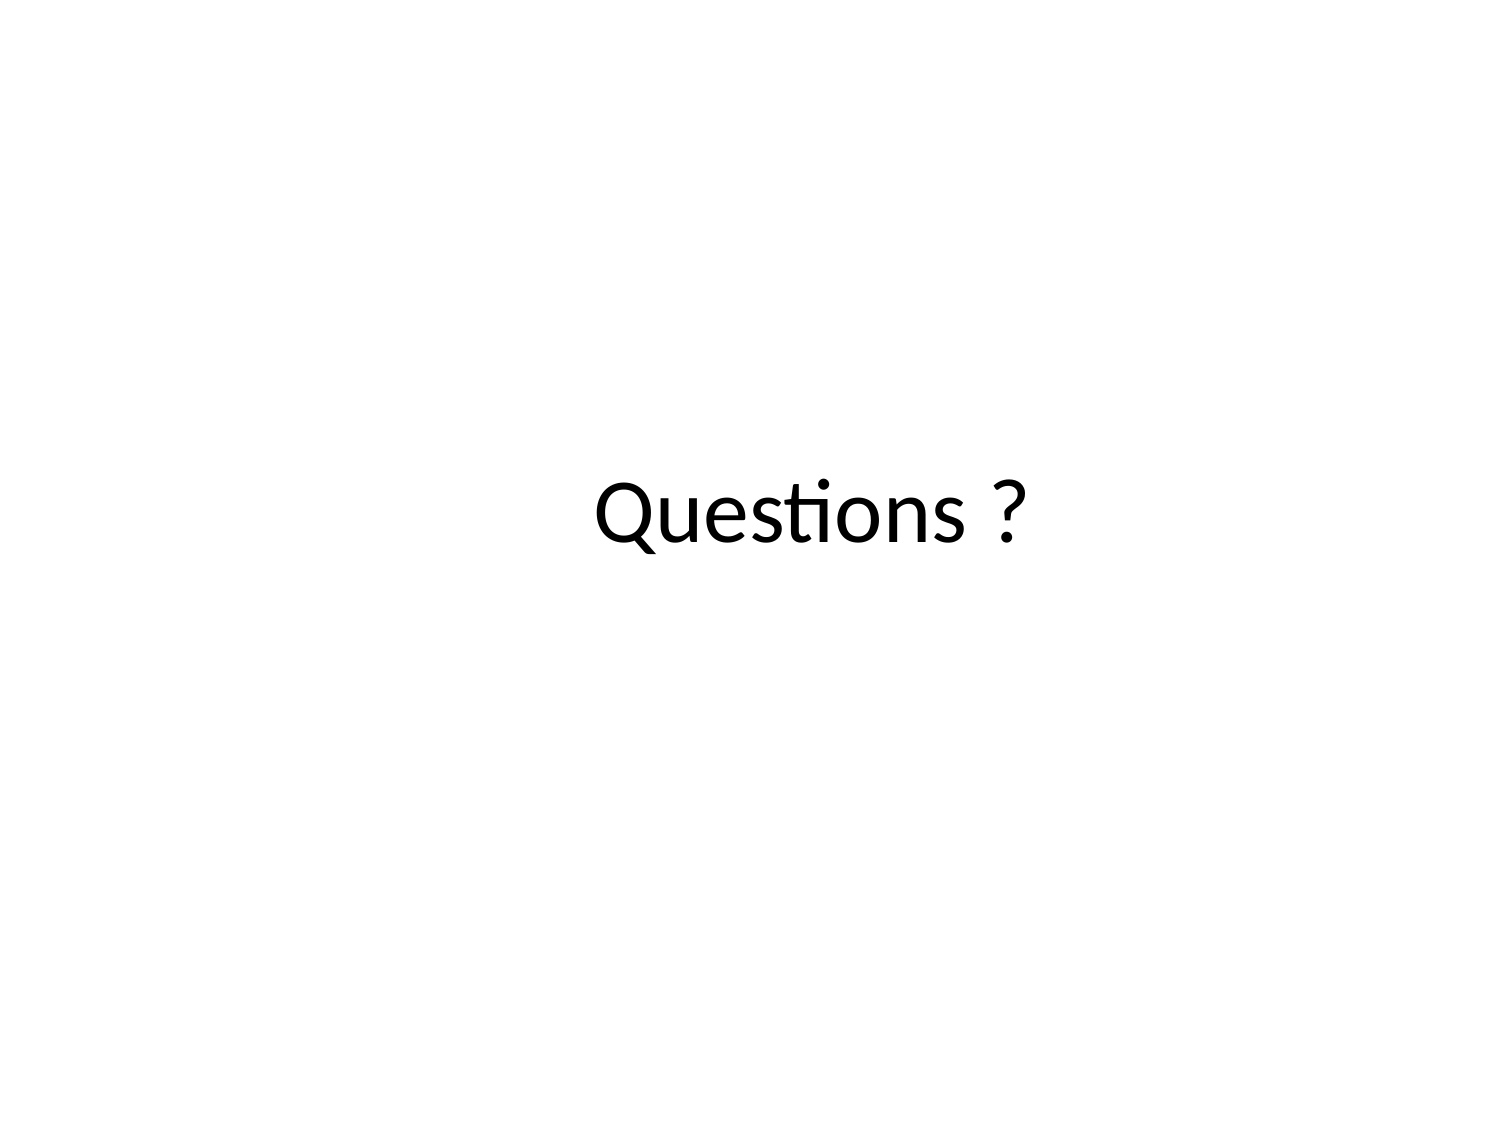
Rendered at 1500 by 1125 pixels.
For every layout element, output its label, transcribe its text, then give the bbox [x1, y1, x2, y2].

title Questions ? [62, 412, 1413, 600]
